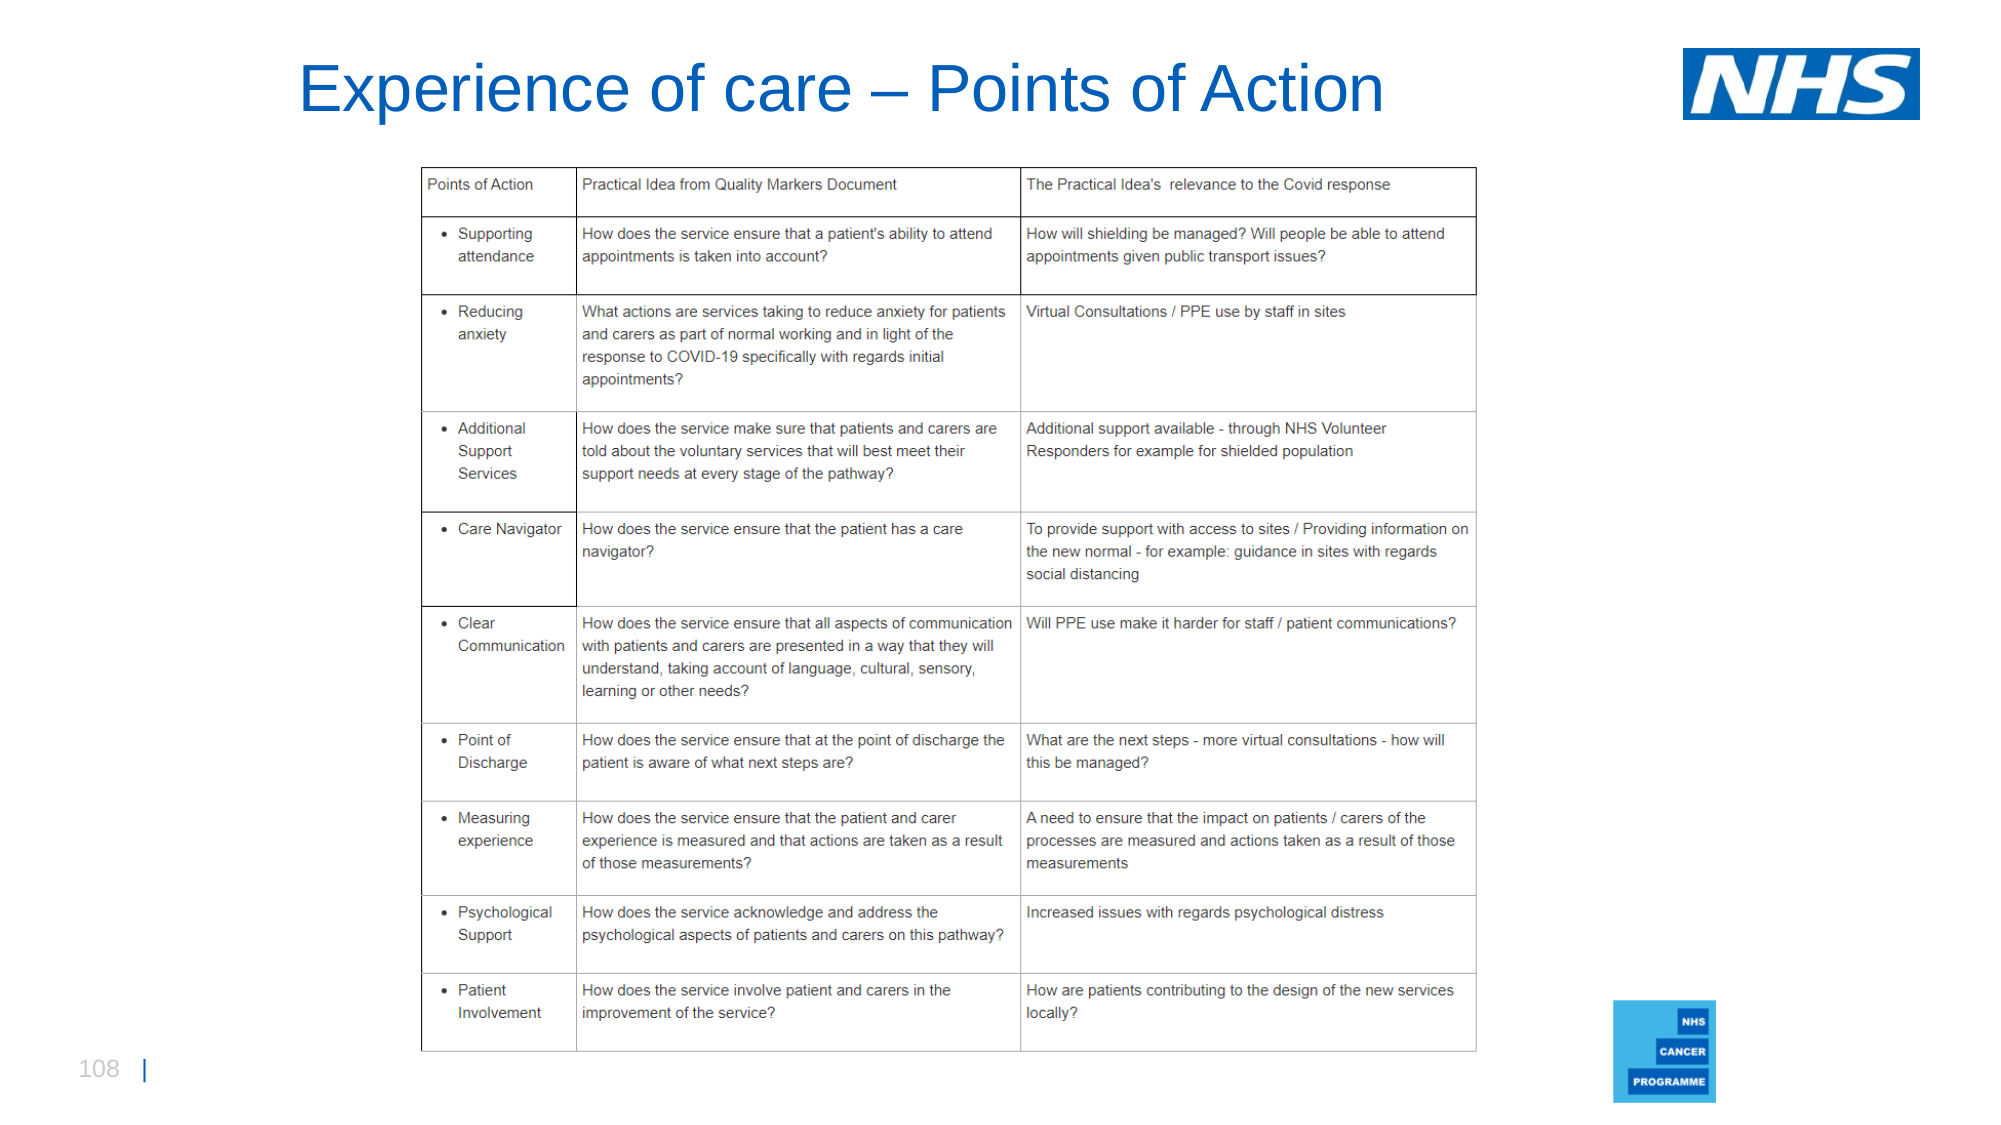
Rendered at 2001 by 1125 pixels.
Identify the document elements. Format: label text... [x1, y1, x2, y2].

picture [1596, 990, 1723, 1111]
picture [1683, 48, 1920, 120]
title Experience of care – Points of Action [283, 46, 1436, 147]
picture [417, 162, 1486, 1059]
